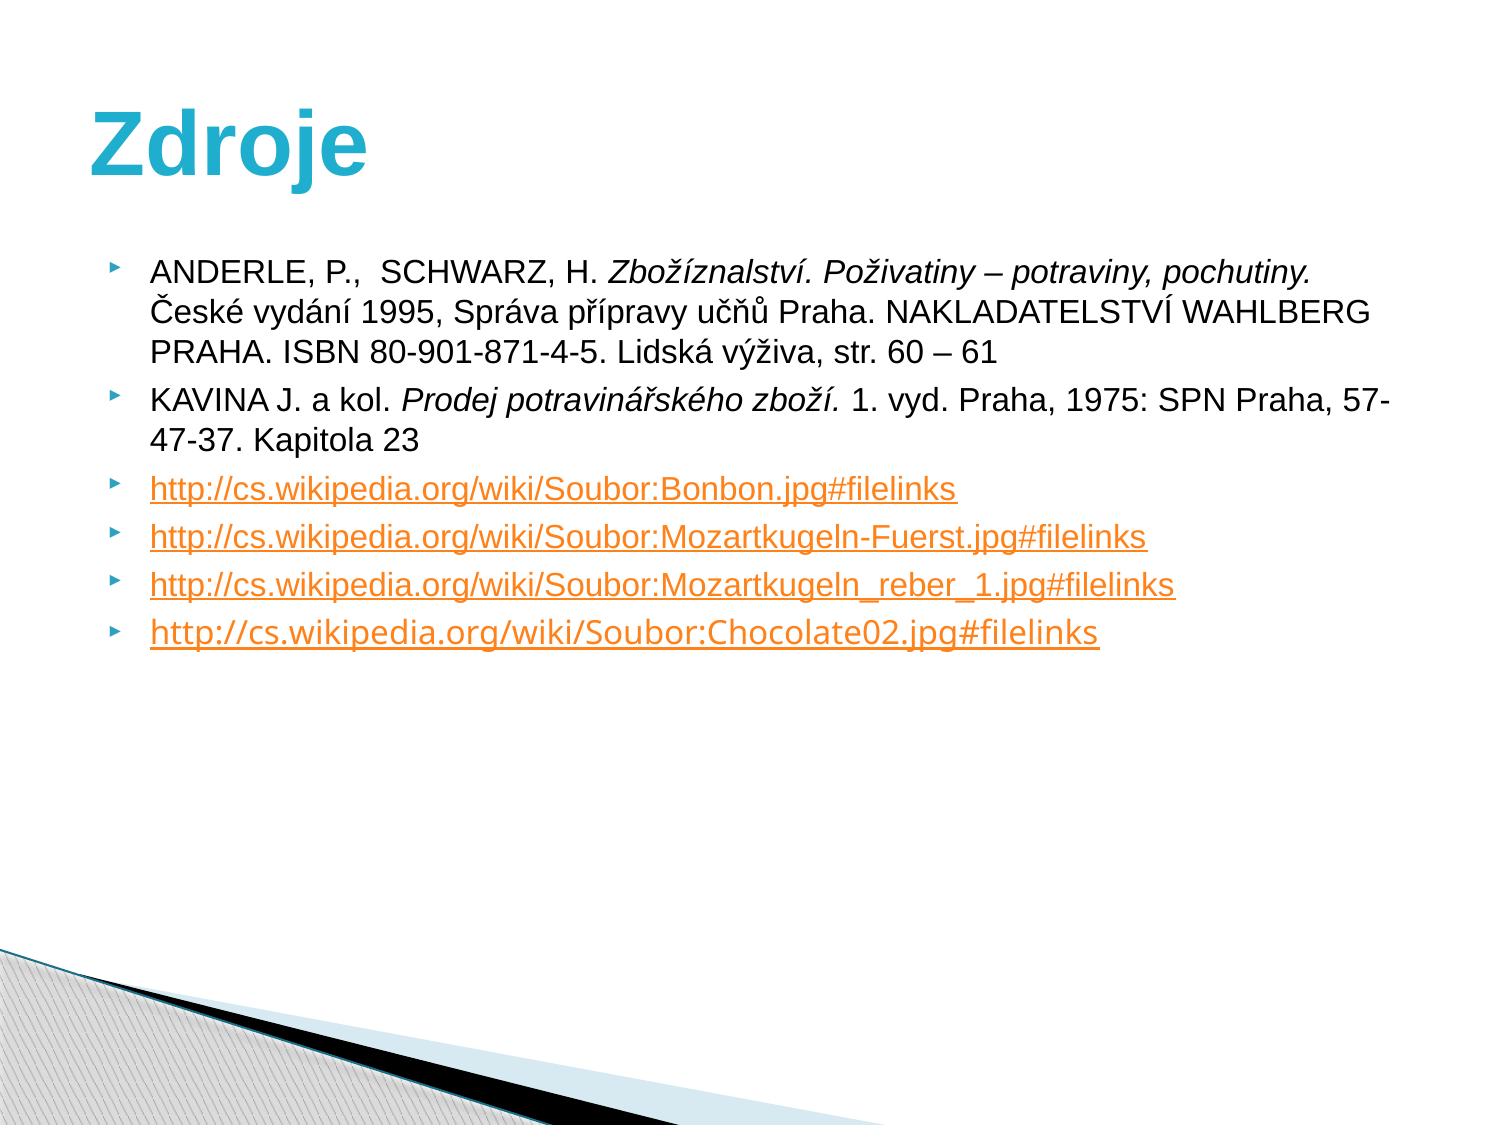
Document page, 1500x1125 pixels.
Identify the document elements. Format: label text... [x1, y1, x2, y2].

title Zdroje [75, 45, 1425, 233]
list ANDERLE, P., SCHWARZ, H. Zbožíznalství. Poživatiny – potraviny, pochutiny. České vydání 1995, Správa přípravy učňů Praha. NAKLADATELSTVÍ WAHLBERG PRAHA. ISBN 80-901-871-4-5. Lidská výživa, str. 60 – 61 KAVINA J. a kol. Prodej potravinářského zboží. 1. vyd. Praha, 1975: SPN Praha, 57-47-37. Kapitola 23 http://cs.wikipedia.org/wiki/Soubor:Bonbon.jpg#filelinks http://cs.wikipedia.org/wiki/Soubor:Mozartkugeln-Fuerst.jpg#filelinks http://cs.wikipedia.org/wiki/Soubor:Mozartkugeln_reber_1.jpg#filelinks http://cs.wikipedia.org/wiki/Soubor:Chocolate02.jpg#filelinks [74, 242, 1426, 986]
